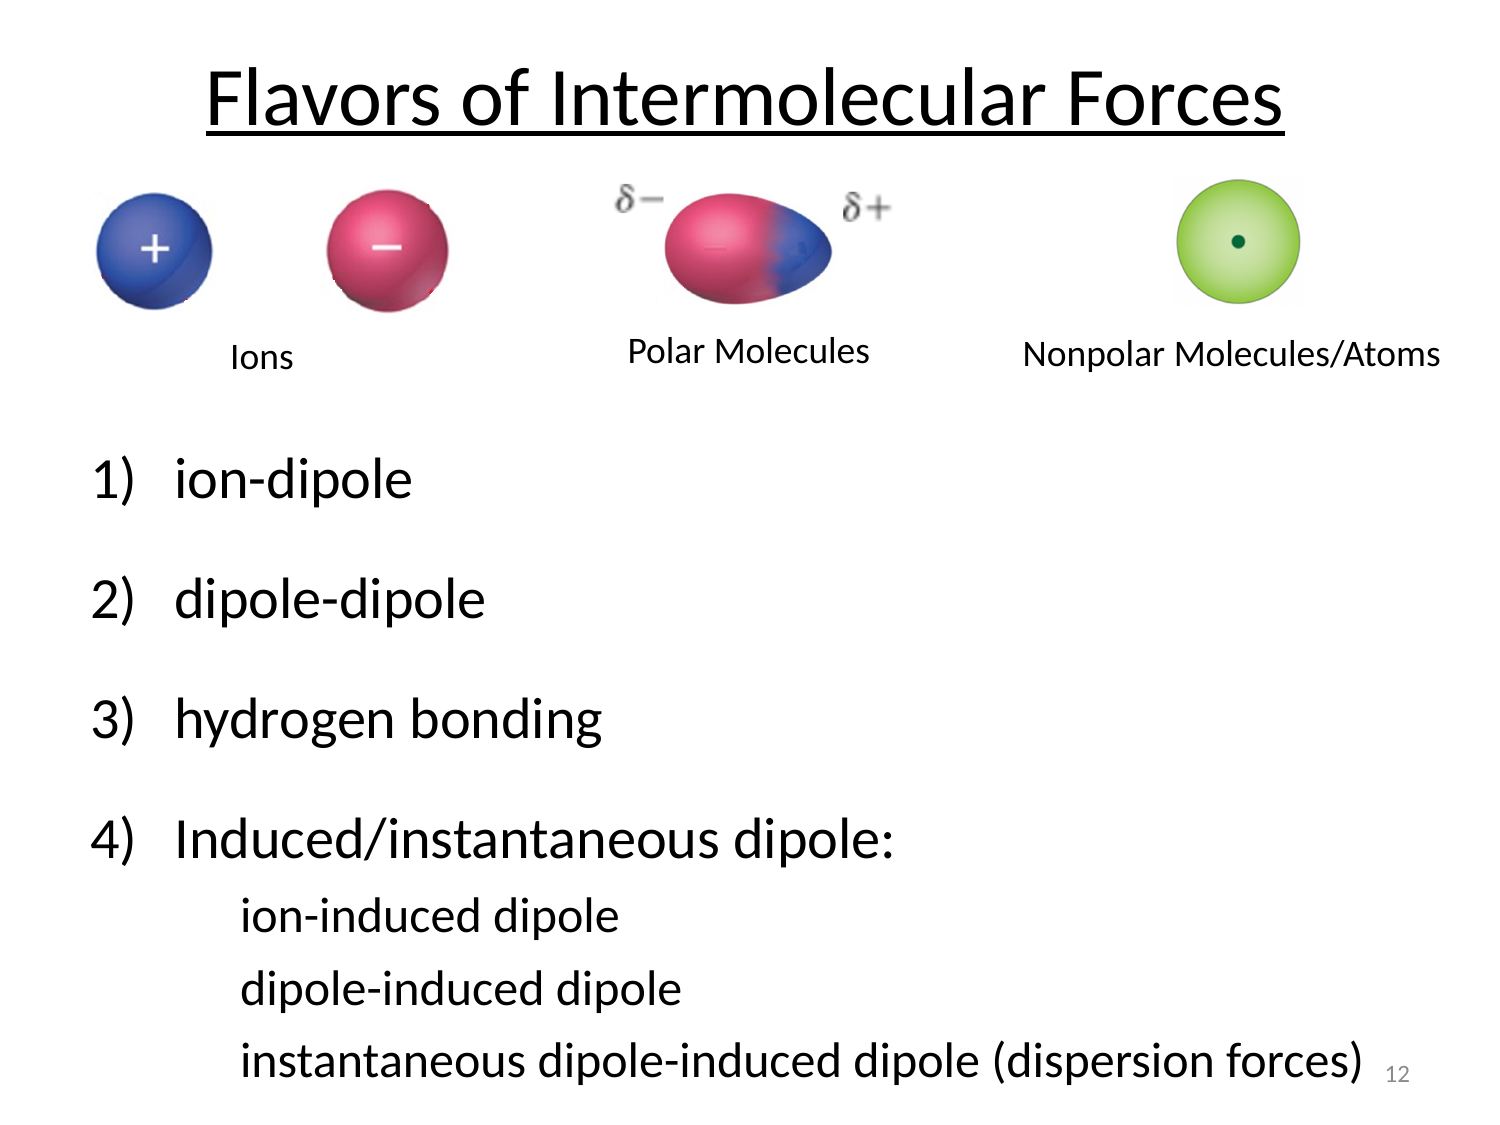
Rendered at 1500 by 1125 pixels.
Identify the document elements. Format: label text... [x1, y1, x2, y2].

picture [93, 192, 216, 312]
text_box Nonpolar Molecules/Atoms [996, 321, 1468, 382]
title Flavors of Intermolecular Forces [70, 0, 1421, 186]
text_box Polar Molecules [611, 319, 887, 379]
picture [1170, 174, 1306, 308]
picture [318, 185, 457, 315]
list ion-dipole dipole-dipole hydrogen bonding Induced/instantaneous dipole: ion-induced dipole dipole-induced dipole instantaneous dipole-induced dipole (dispersion forces) [75, 433, 1425, 1125]
text_box Ions [178, 325, 346, 385]
slide_number 12 [1074, 1042, 1425, 1103]
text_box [606, 175, 902, 309]
